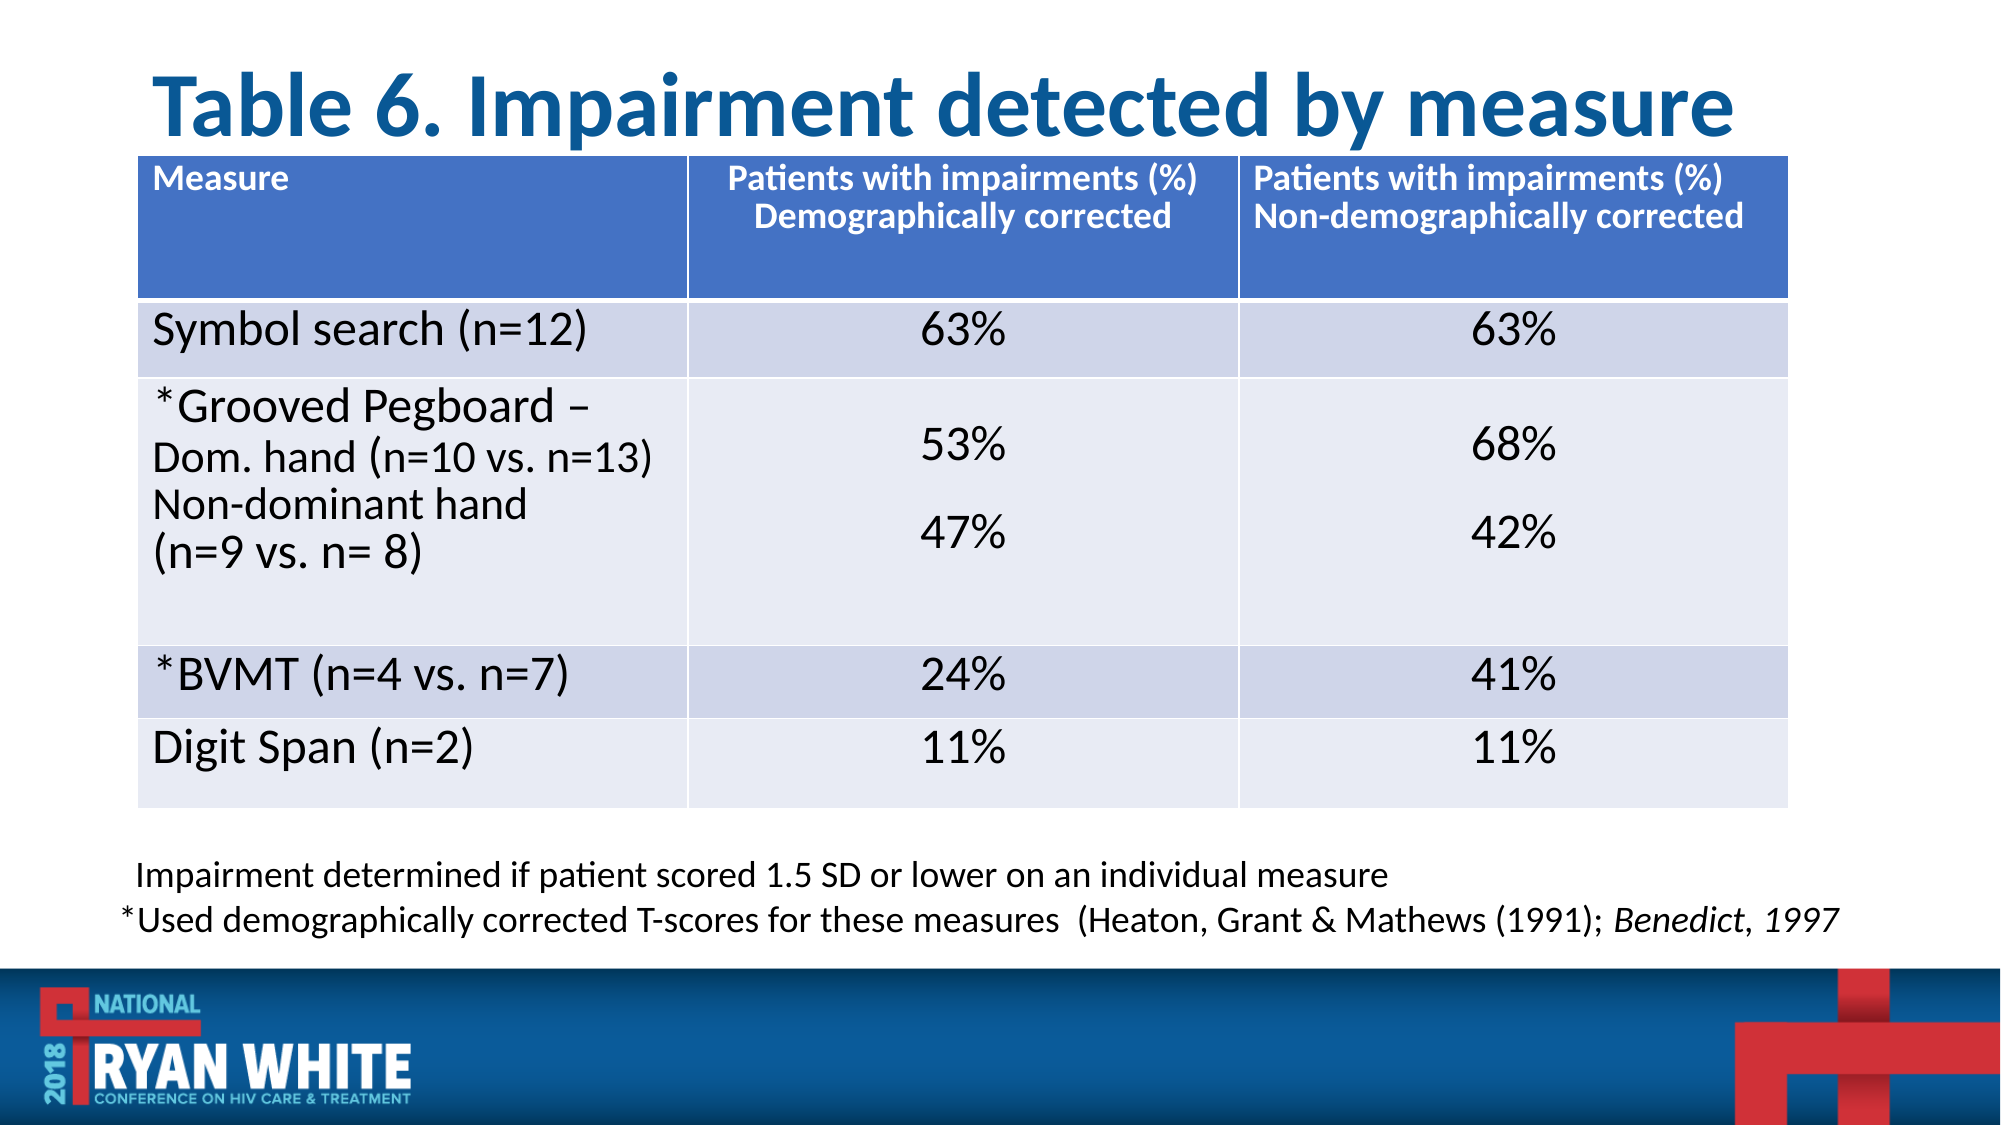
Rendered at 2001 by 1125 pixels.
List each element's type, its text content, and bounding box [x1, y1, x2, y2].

table_cell 24% [689, 646, 1238, 718]
table_cell 63% [689, 303, 1238, 377]
table_header Measure [138, 156, 687, 298]
table_cell 11% [689, 719, 1238, 808]
table_header Patients with impairments (%) Non-demographically corrected [1240, 156, 1788, 298]
table_cell Symbol search (n=12) [138, 303, 687, 377]
title Table 6. Impairment detected by measure [137, 38, 1863, 175]
table_cell Digit Span (n=2) [138, 719, 687, 808]
table_header Patients with impairments (%) Demographically corrected [689, 156, 1238, 298]
table_cell 41% [1240, 646, 1788, 718]
table_cell *Grooved Pegboard – Dom. hand (n=10 vs. n=13) Non-dominant hand (n=9 vs. n= 8) [138, 379, 687, 645]
table_cell *BVMT (n=4 vs. n=7) [138, 646, 687, 718]
table_cell 53% 47% [689, 379, 1238, 645]
table_cell 11% [1240, 719, 1788, 808]
text_box Impairment determined if patient scored 1.5 SD or lower on an individual measure *Used demographically corrected T-scores for these measures (Heaton, Grant & Mathews (1991); Benedict, 1997 [103, 842, 2000, 948]
table_cell 63% [1240, 303, 1788, 377]
picture [0, 0, 2001, 1125]
table_cell 68% 42% [1240, 379, 1788, 645]
